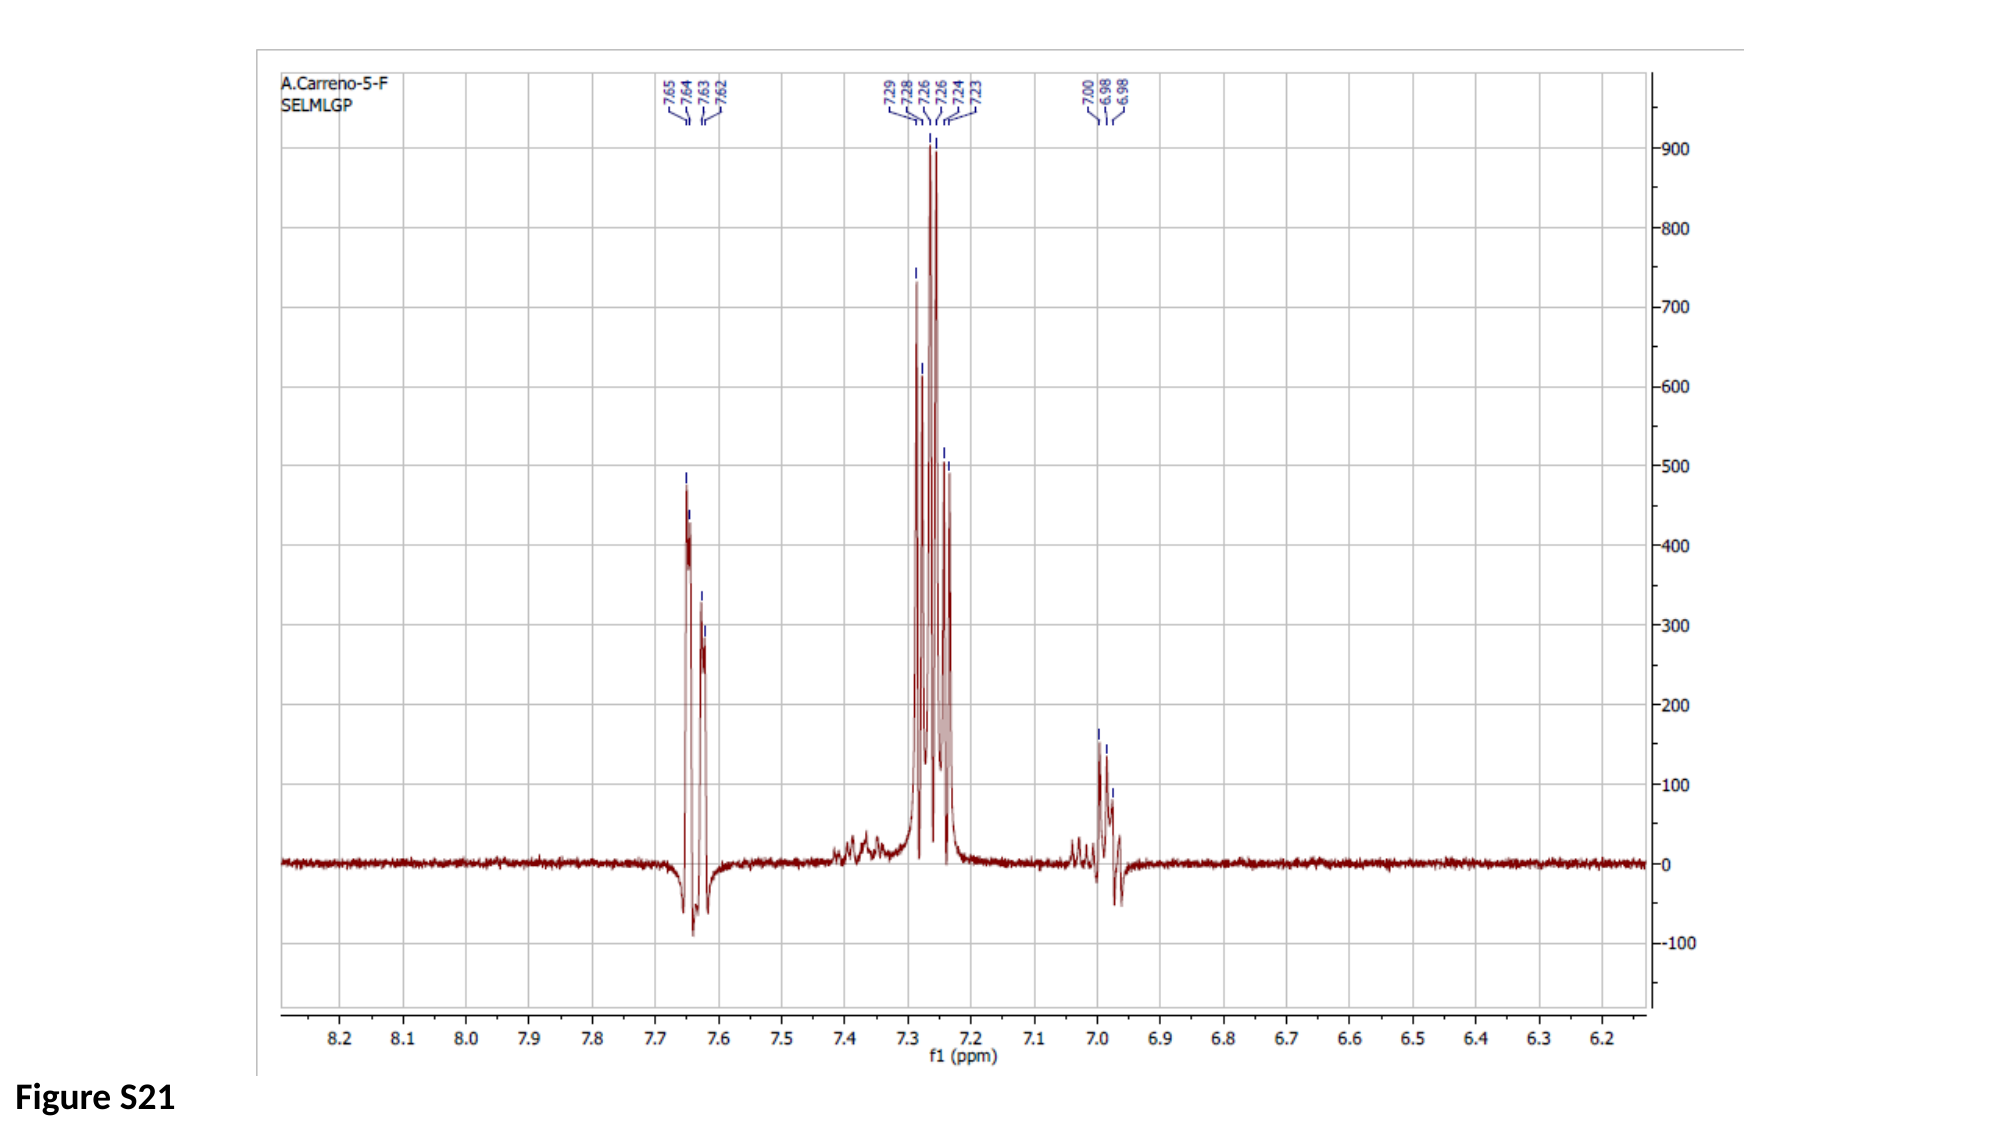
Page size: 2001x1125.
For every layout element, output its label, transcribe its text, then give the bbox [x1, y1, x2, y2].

text_box Figure S21 [0, 1064, 191, 1125]
picture [256, 49, 1744, 1076]
